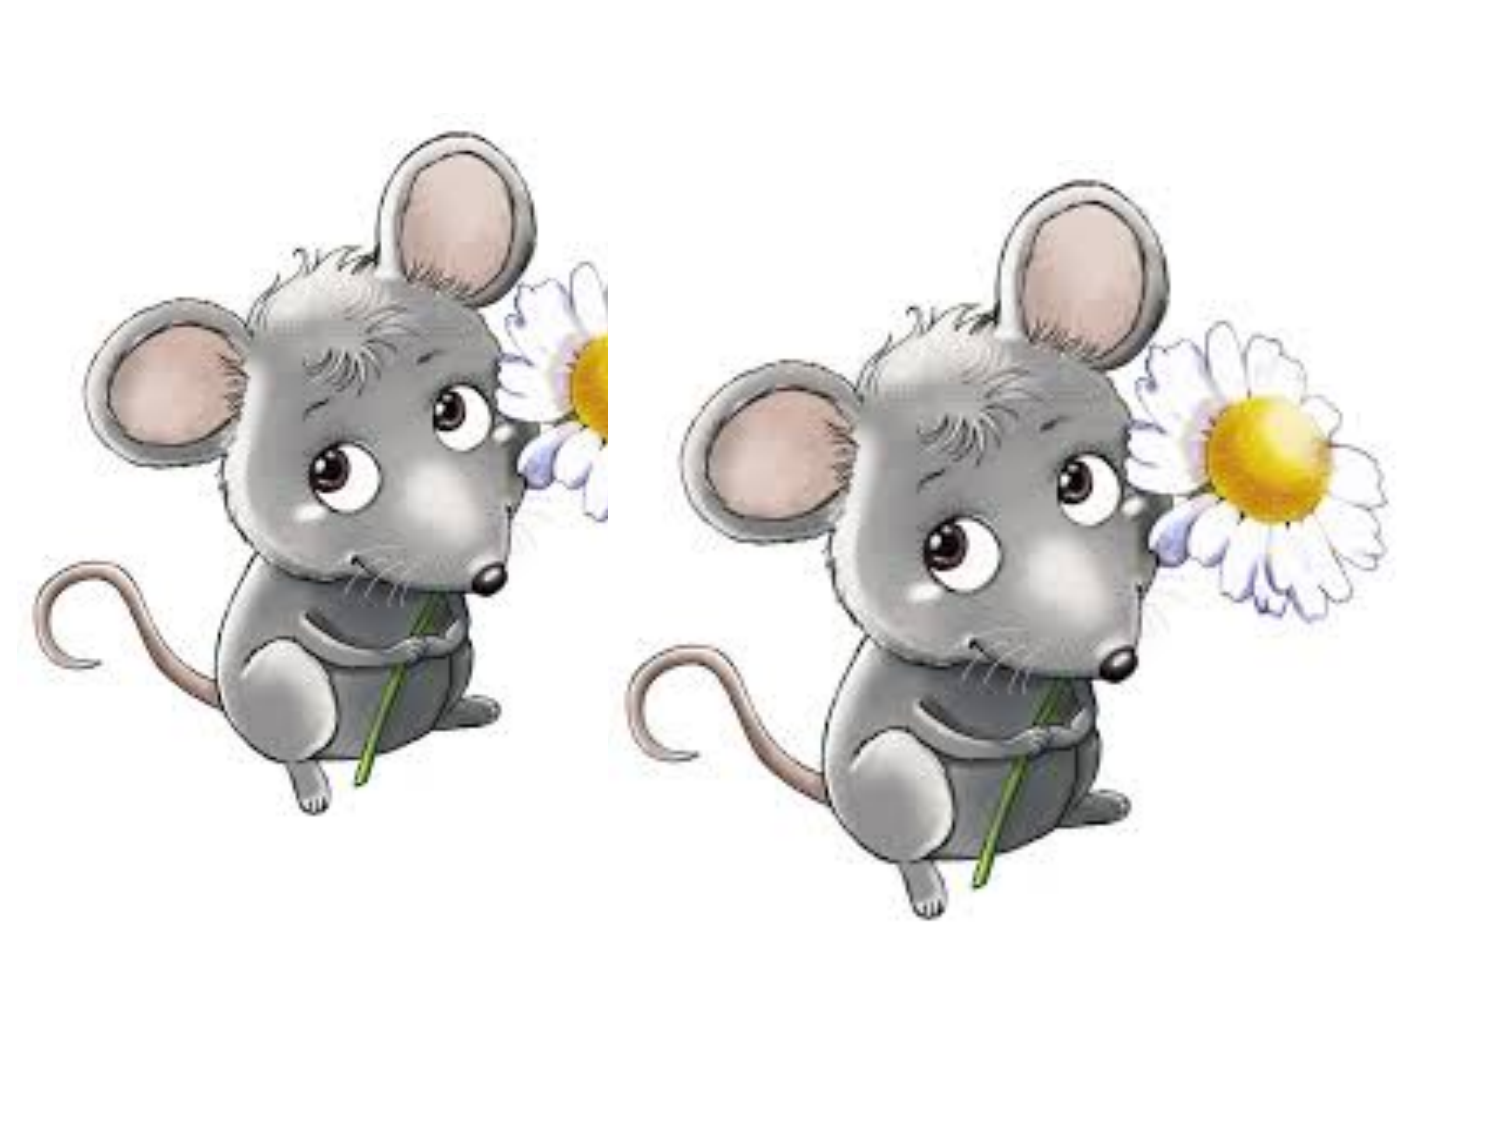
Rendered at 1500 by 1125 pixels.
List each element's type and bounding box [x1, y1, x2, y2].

picture [17, 113, 1400, 953]
